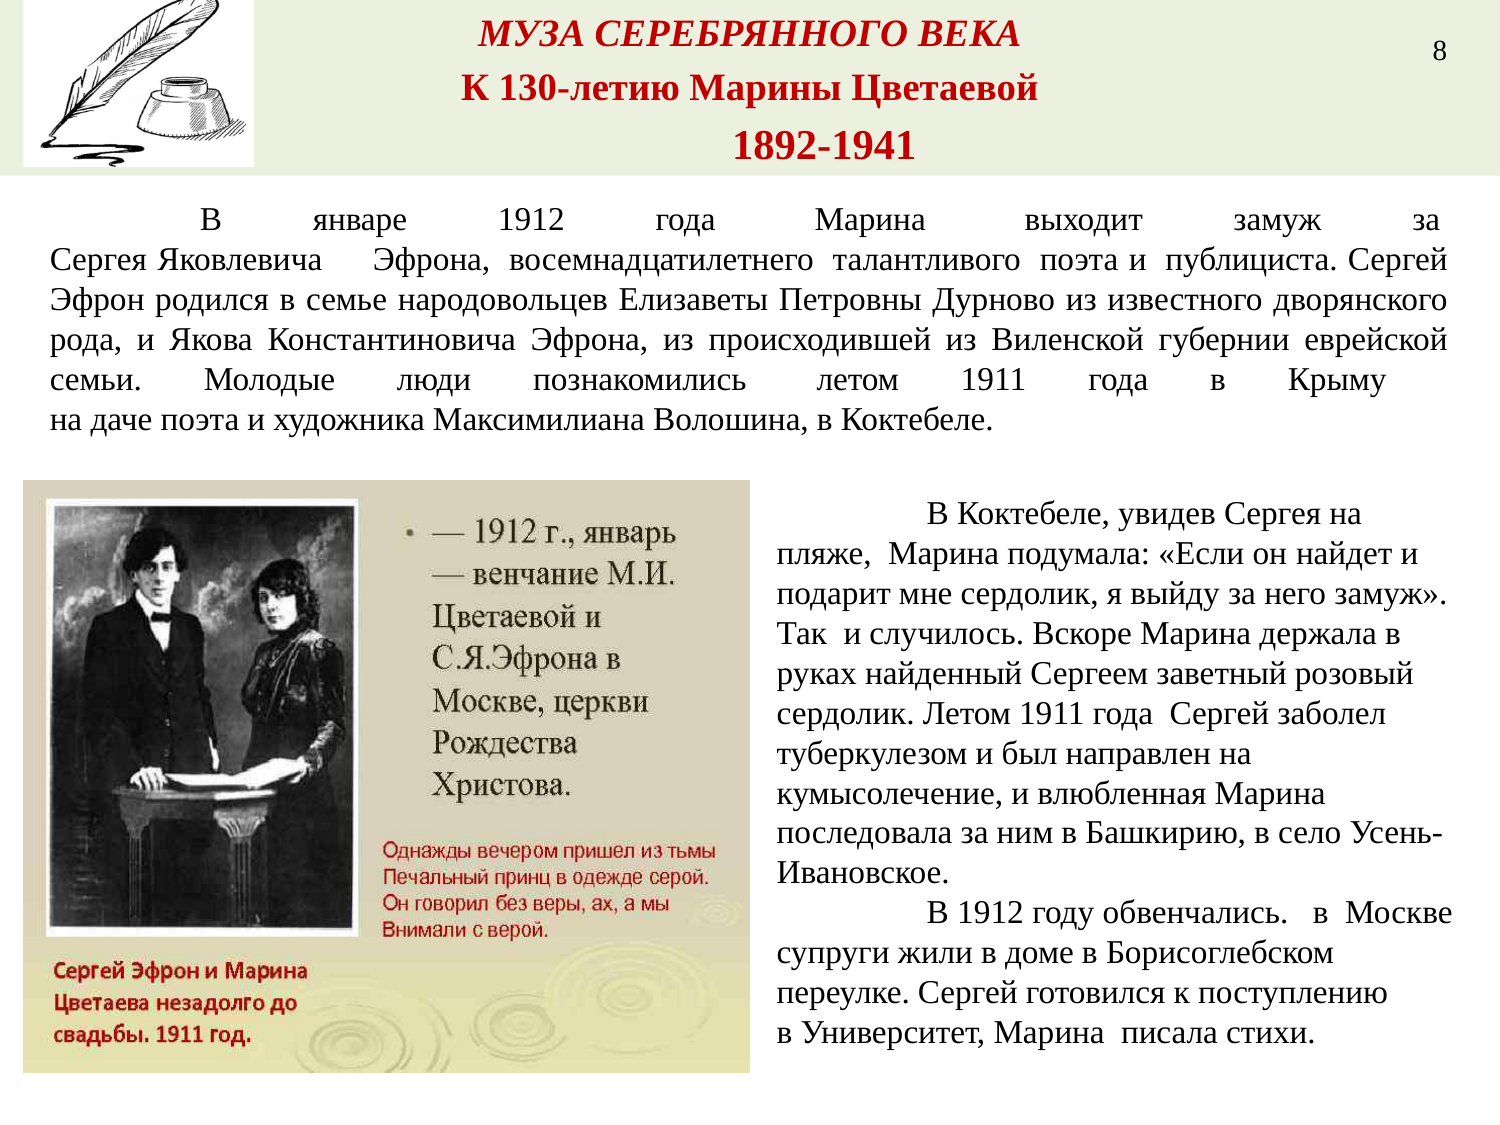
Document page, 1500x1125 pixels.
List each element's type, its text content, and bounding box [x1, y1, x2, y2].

text_box В Коктебеле, увидев Сергея на пляже, Марина подумала: «Если он найдет и подарит мне сердолик, я выйду за него замуж». Так и случилось. Вскоре Марина держала в руках найденный Сергеем заветный розовый сердолик. Летом 1911 года Сергей заболел туберкулезом и был направлен на кумысолечение, и влюбленная Марина последовала за ним в Башкирию, в село Усень-Ивановское. В 1912 году обвенчались. в Москве супруги жили в доме в Борисоглебском переулке. Сергей готовился к поступлению в Университет, Марина писала стихи. [761, 483, 1477, 1058]
picture [23, 480, 751, 1073]
subtitle МУЗА СЕРЕБРЯННОГО ВЕКА К 130-летию Марины Цветаевой 1892-1941 [0, 0, 1500, 176]
text_box 8 [1417, 23, 1477, 74]
text_box В январе 1912 года Марина выходит замуж за Сергея Яковлевича Эфрона, восемнадцатилетнего талантливого поэта и публициста. Сергей Эфрон родился в семье народовольцев Елизаветы Петровны Дурново из известного дворянского рода, и Якова Константиновича Эфрона, из происходившей из Виленской губернии еврейской семьи. Молодые люди познакомились летом 1911 года в Крыму на даче поэта и художника Максимилиана Волошина, в Коктебеле. [35, 187, 1465, 445]
picture [23, 0, 255, 167]
